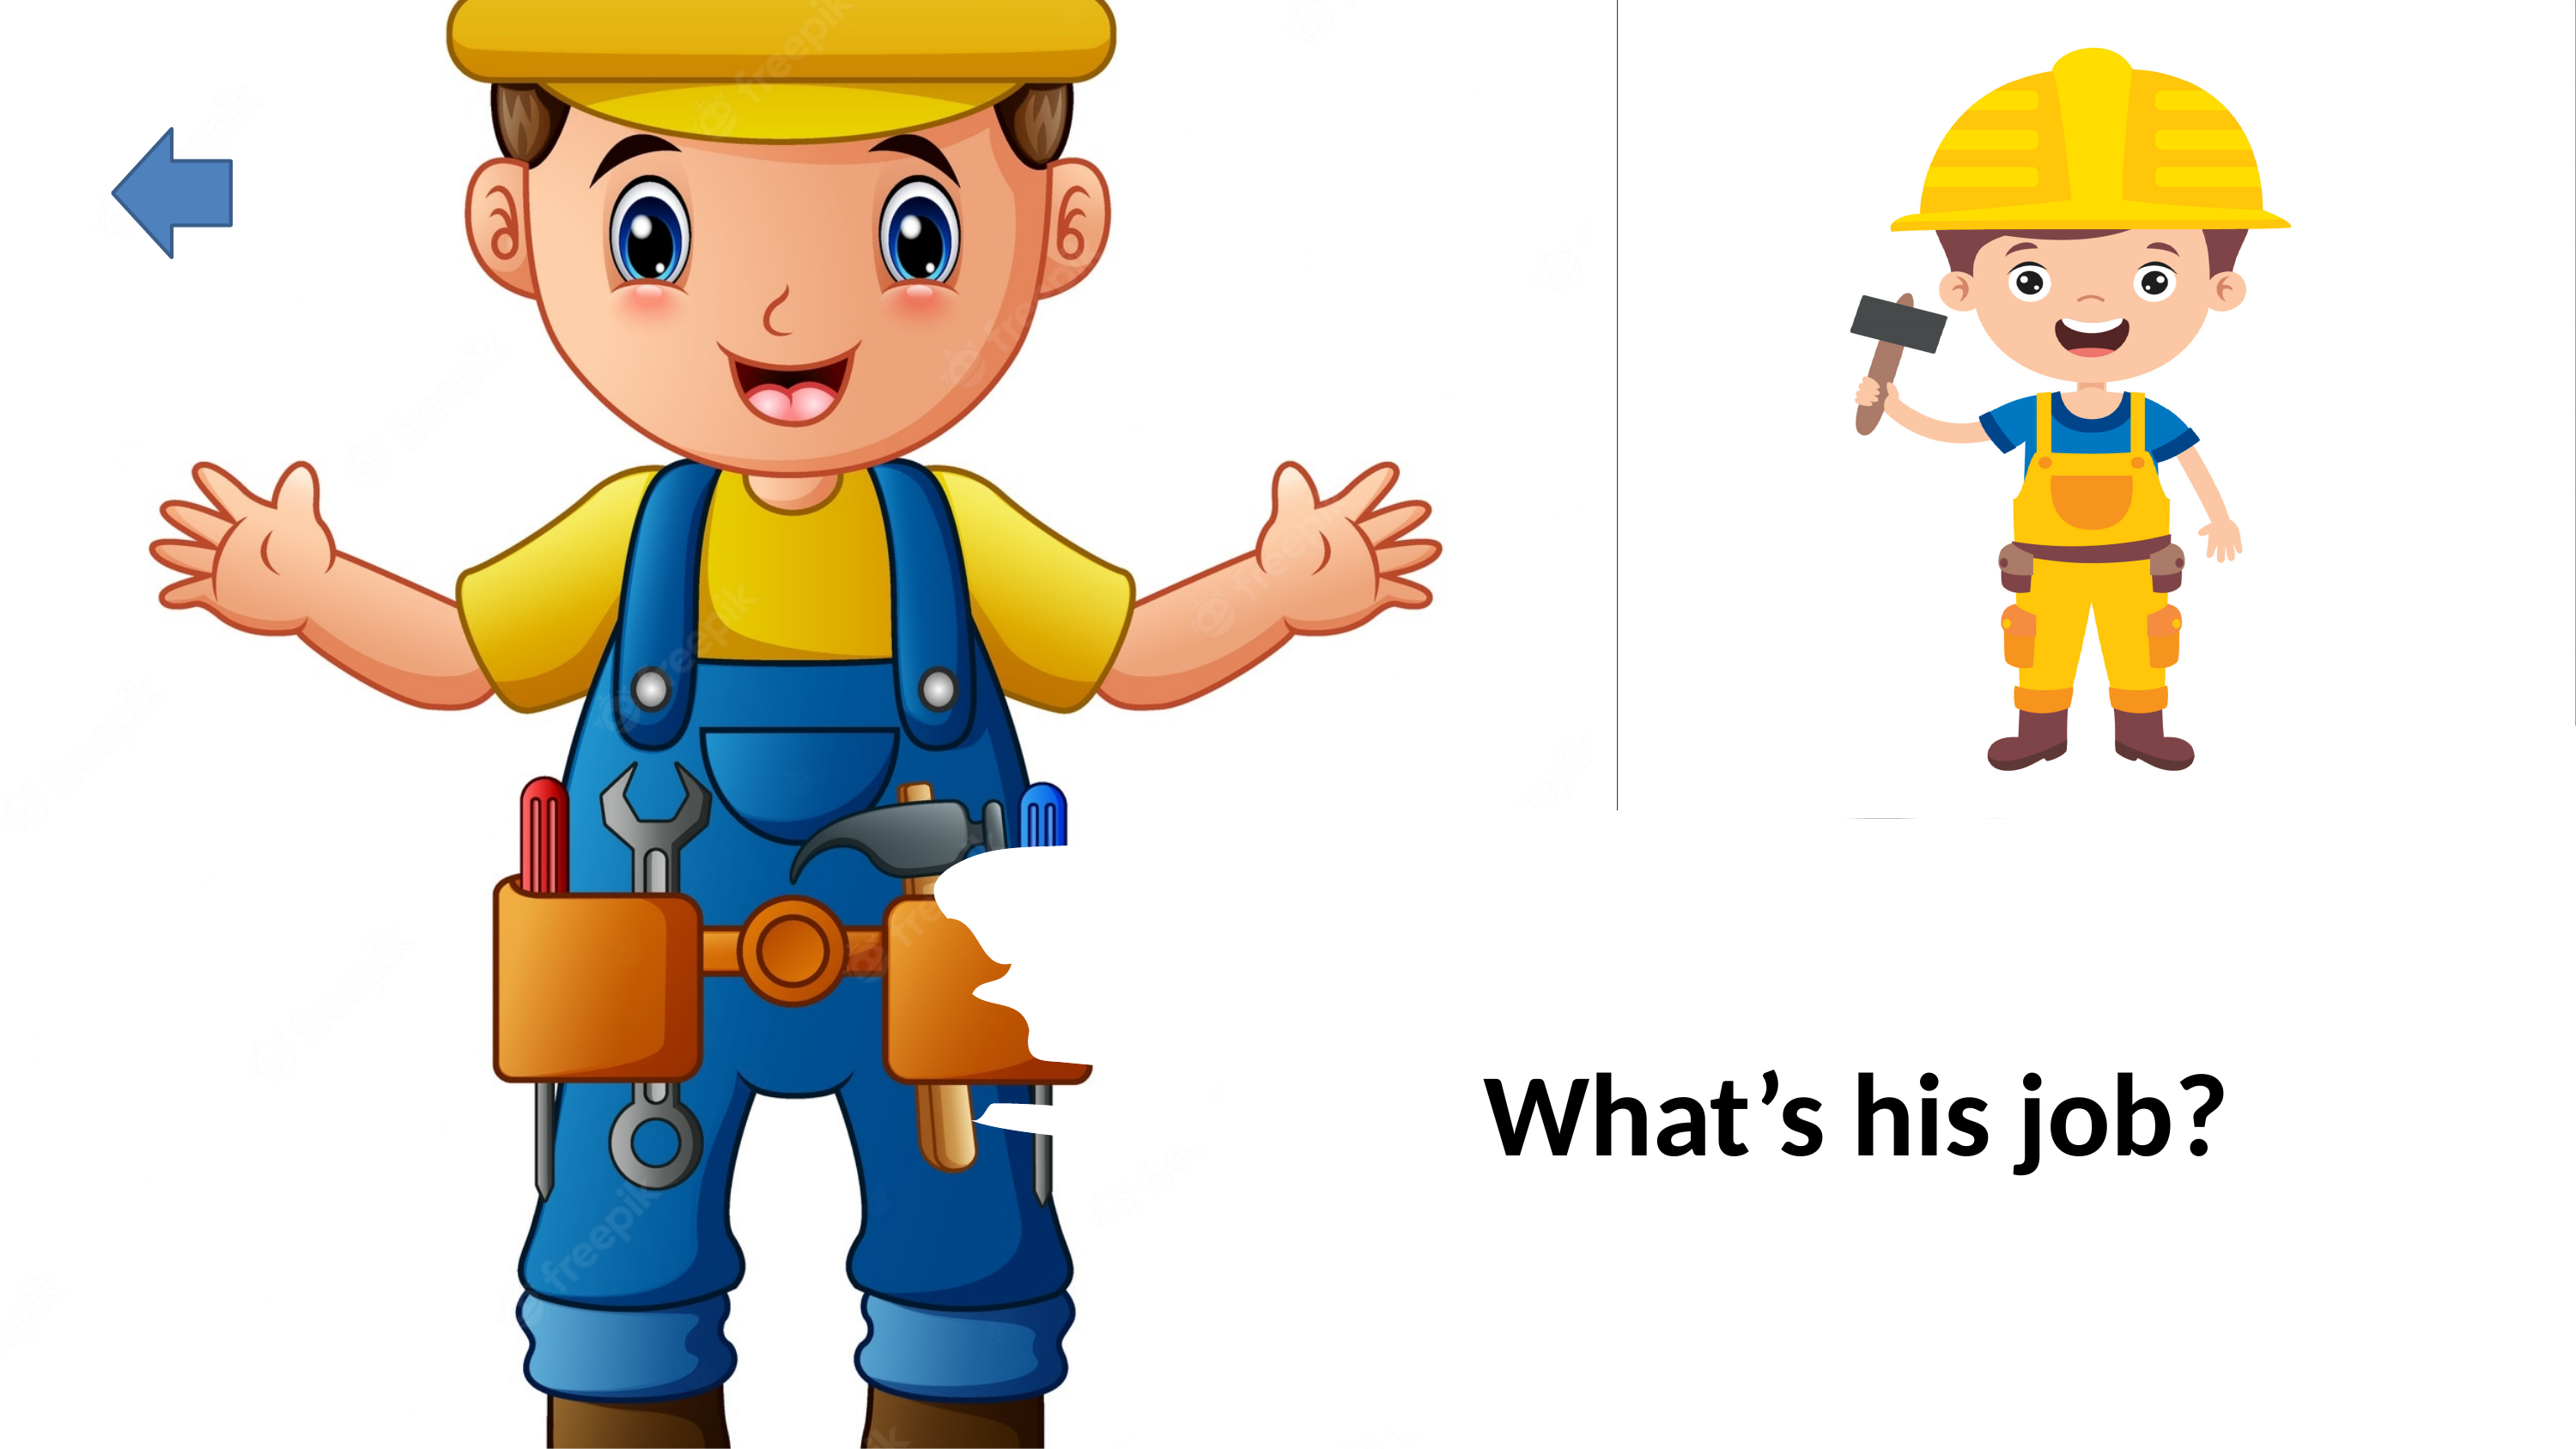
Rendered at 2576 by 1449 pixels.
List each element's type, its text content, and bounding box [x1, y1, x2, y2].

text_box What’s his job? [1596, 981, 2277, 1184]
picture [0, 0, 1593, 1449]
text_box [1593, 0, 2576, 1449]
picture [1616, 0, 2576, 820]
